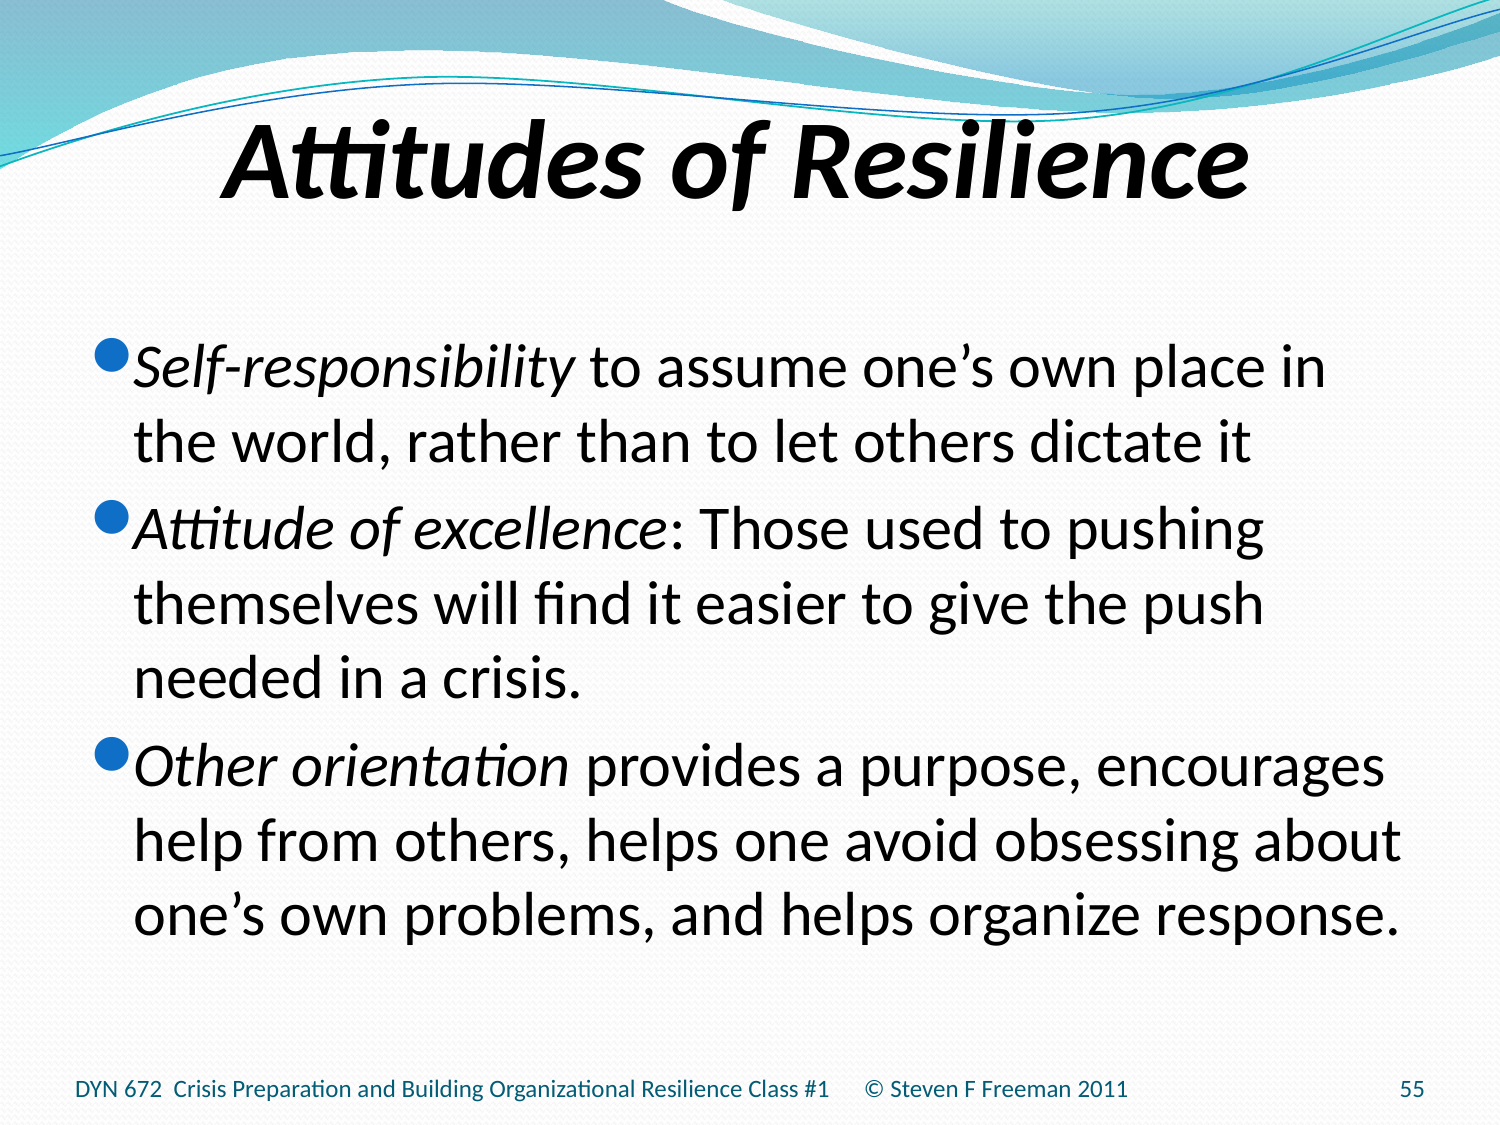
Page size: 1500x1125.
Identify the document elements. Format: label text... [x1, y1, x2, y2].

title Attitudes of Resilience [75, 62, 1425, 238]
list Self-responsibility to assume one’s own place in the world, rather than to let others dictate it Attitude of excellence: Those used to pushing themselves will find it easier to give the push needed in a crisis. Other orientation provides a purpose, encourages help from others, helps one avoid obsessing about one’s own problems, and helps organize response. [75, 317, 1425, 1038]
footer DYN 672 Crisis Preparation and Building Organizational Resilience Class #1 © Steven F Freeman 2011 [75, 1042, 1288, 1103]
slide_number 55 [1299, 1042, 1425, 1103]
